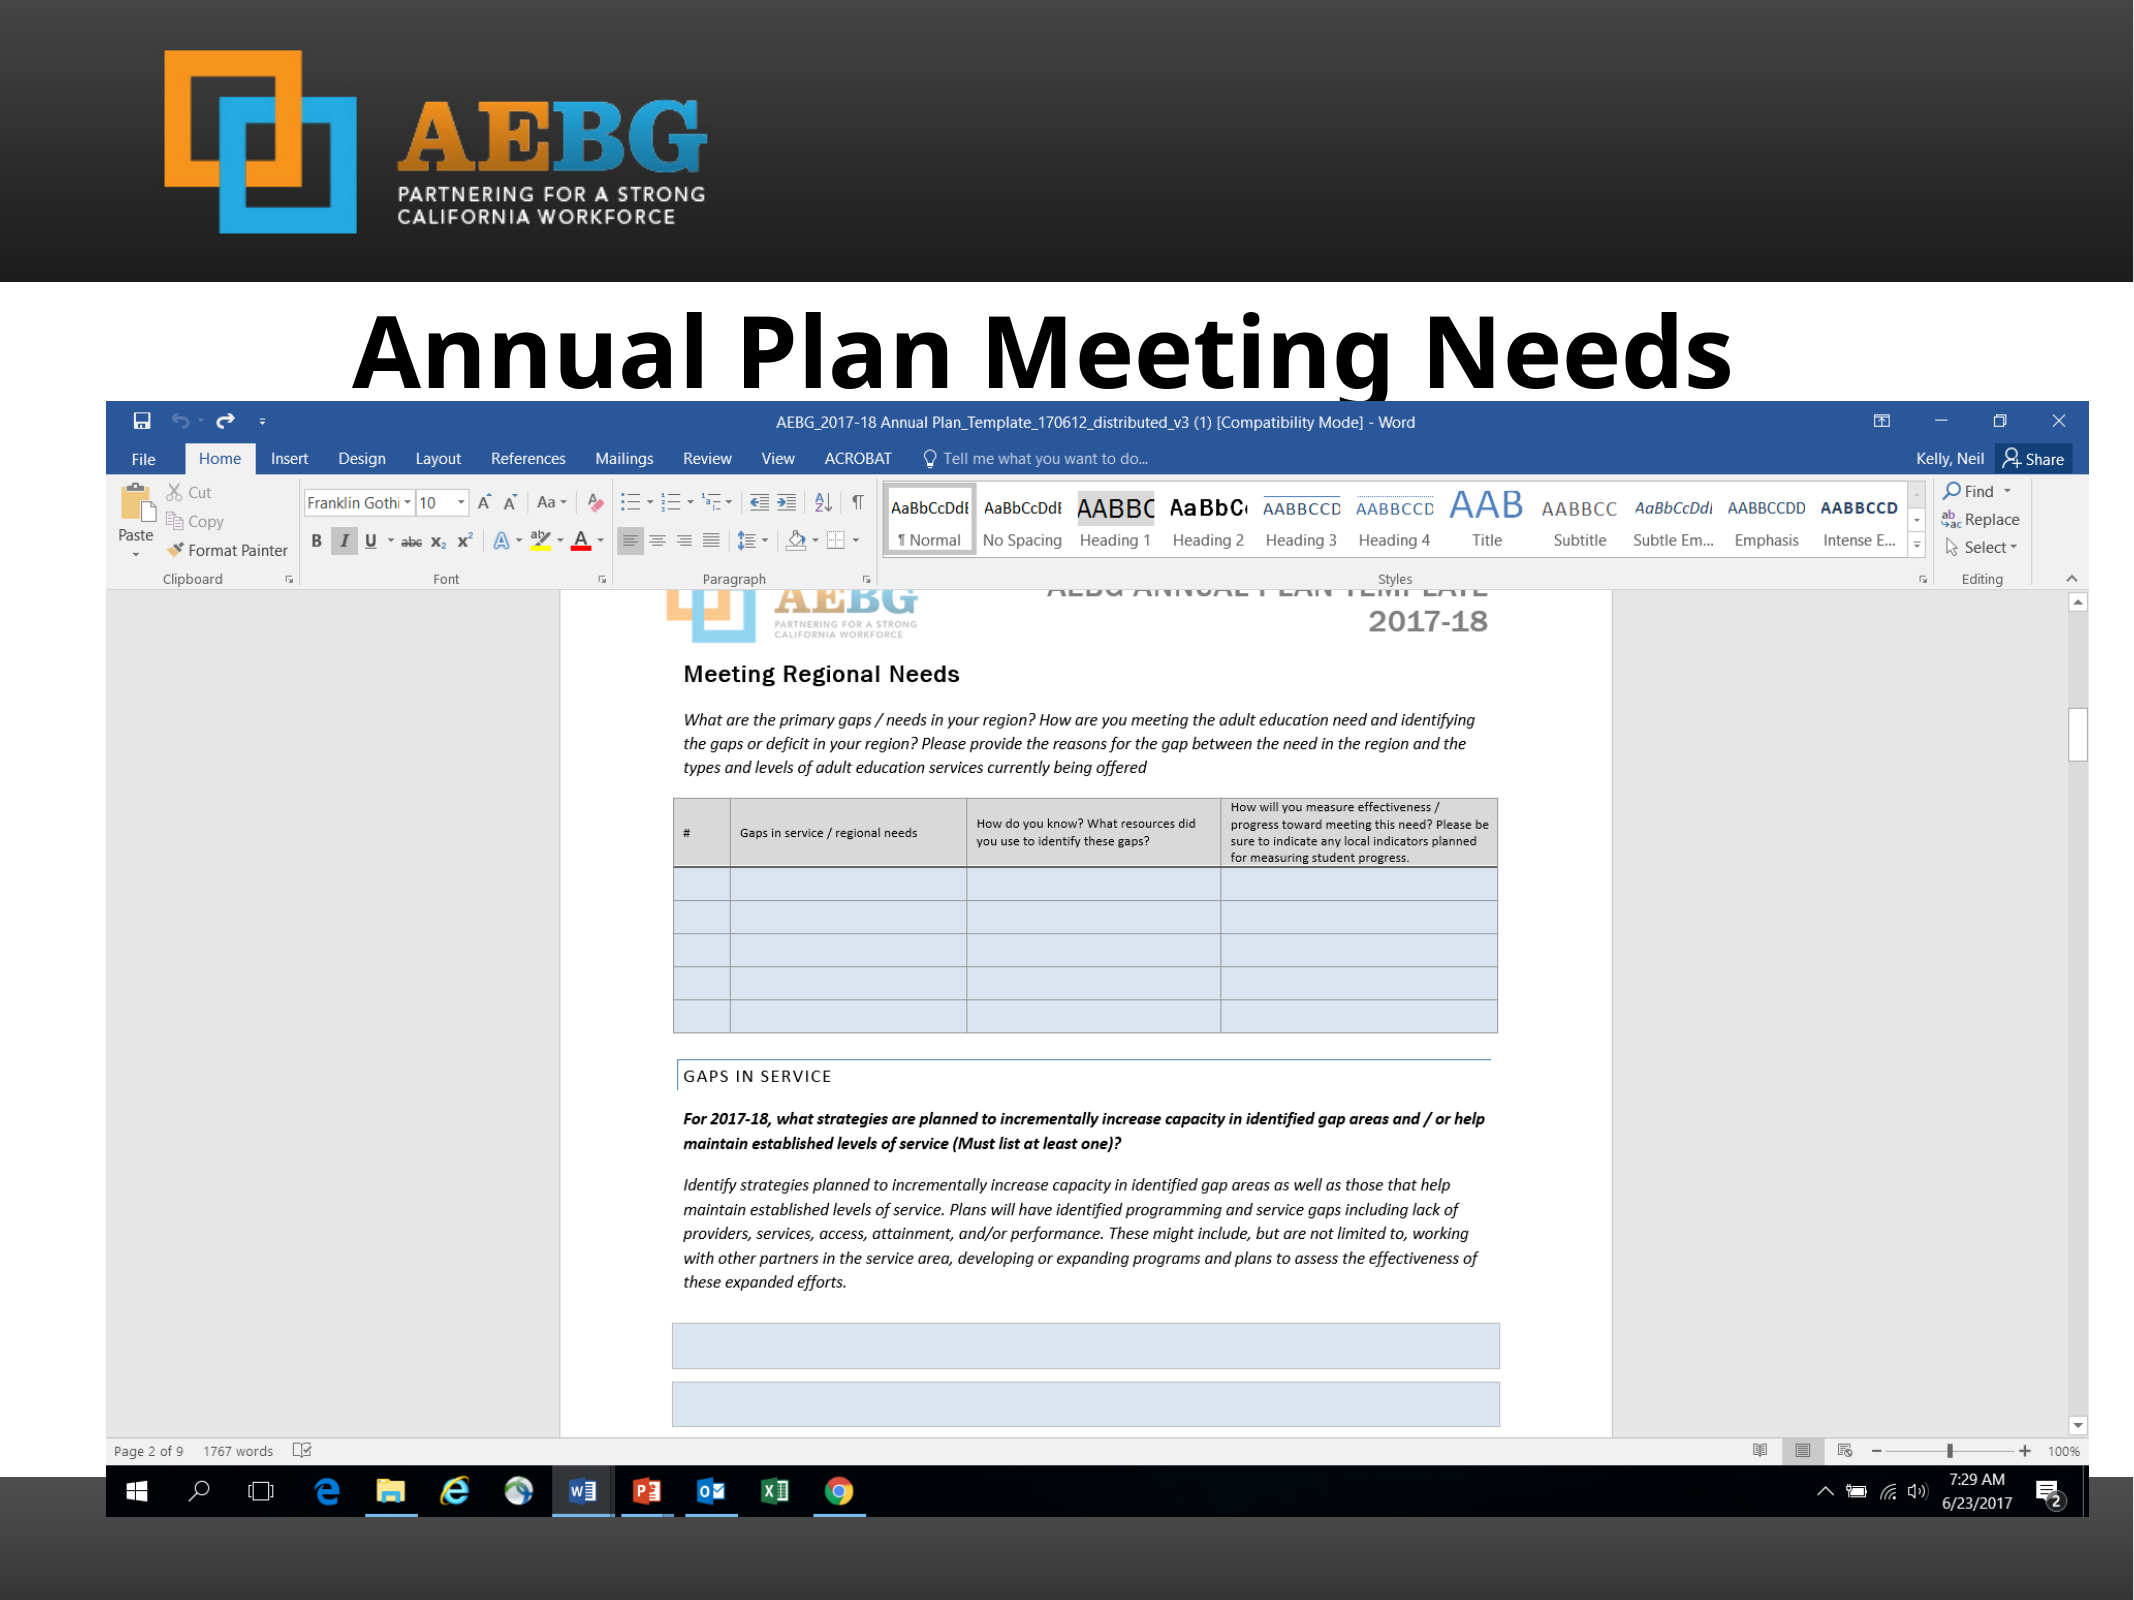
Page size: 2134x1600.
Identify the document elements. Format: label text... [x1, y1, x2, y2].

picture [0, 0, 2134, 282]
list Annual Plan Meeting Needs [60, 281, 2028, 405]
picture [0, 401, 2134, 1600]
